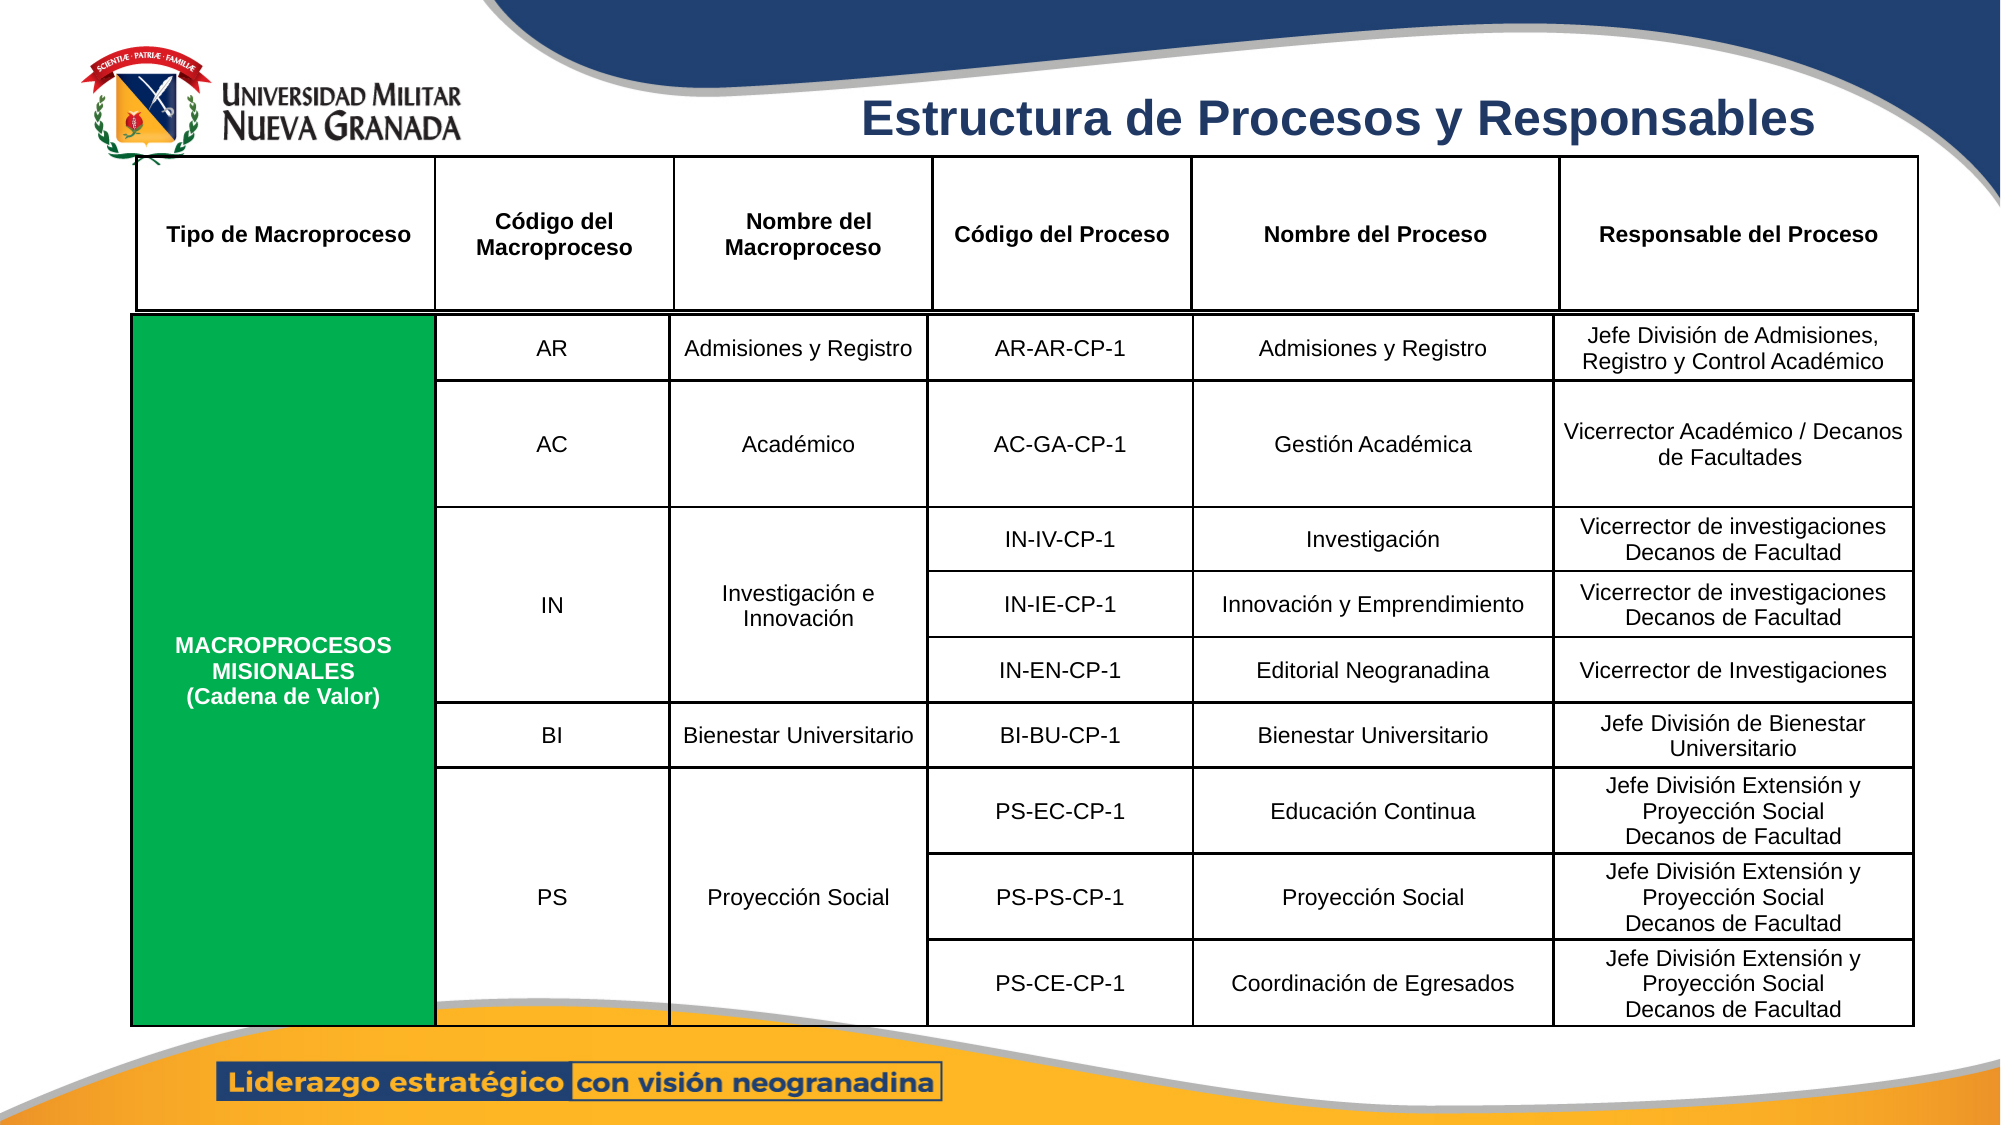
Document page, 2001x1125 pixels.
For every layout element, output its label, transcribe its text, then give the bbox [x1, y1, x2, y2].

table_header Responsable del Proceso [1561, 158, 1917, 309]
table_header Código del Proceso [934, 205, 1190, 309]
picture [0, 0, 2001, 1125]
table_cell Jefe División Extensión y Proyección Social Decanos de Facultad [1555, 941, 1912, 1025]
table_header AR [437, 316, 668, 379]
table_cell Investigación [1194, 508, 1552, 570]
table_cell Bienestar Universitario [671, 704, 926, 766]
table_cell BI-BU-CP-1 [929, 704, 1192, 766]
table_cell Bienestar Universitario [1194, 704, 1552, 766]
table_cell Editorial Neogranadina [1194, 638, 1552, 701]
table_cell BI [437, 704, 668, 766]
table_header AR-AR-CP-1 [929, 316, 1192, 379]
table_cell Vicerrector de investigaciones Decanos de Facultad [1555, 572, 1912, 636]
table_cell Proyección Social [1194, 855, 1552, 938]
table_cell AC-GA-CP-1 [929, 382, 1192, 506]
title Estructura de Procesos y Responsables [818, 16, 1817, 205]
table_cell Proyección Social [671, 769, 926, 1025]
table_cell Coordinación de Egresados [1194, 941, 1552, 1025]
table_header Admisiones y Registro [671, 316, 926, 379]
table_cell Innovación y Emprendimiento [1194, 572, 1552, 636]
table_cell PS-EC-CP-1 [929, 769, 1192, 852]
table_cell IN-IV-CP-1 [929, 508, 1192, 570]
table_cell Jefe División Extensión y Proyección Social Decanos de Facultad [1555, 769, 1912, 852]
table_cell Vicerrector de Investigaciones [1555, 638, 1912, 701]
table_cell AC [437, 382, 668, 506]
table_cell Académico [671, 382, 926, 506]
table_header Nombre del Proceso [1193, 205, 1558, 309]
table_cell PS-CE-CP-1 [929, 941, 1192, 1025]
table_cell IN [437, 508, 668, 701]
table_cell IN-IE-CP-1 [929, 572, 1192, 636]
table_cell Jefe División de Bienestar Universitario [1555, 704, 1912, 766]
table_cell Investigación e Innovación [671, 508, 926, 701]
table_cell Vicerrector Académico / Decanos de Facultades [1555, 382, 1912, 506]
table_cell Jefe División Extensión y Proyección Social Decanos de Facultad [1555, 855, 1912, 938]
table_cell Educación Continua [1194, 769, 1552, 852]
table_header Tipo de Macroproceso [138, 158, 434, 309]
table_header MACROPROCESOS MISIONALES (Cadena de Valor) [133, 316, 434, 1025]
table_cell PS [437, 769, 668, 1025]
table_cell Gestión Académica [1194, 382, 1552, 506]
table_header Admisiones y Registro [1194, 316, 1552, 379]
table_cell PS-PS-CP-1 [929, 855, 1192, 938]
table_cell IN-EN-CP-1 [929, 638, 1192, 701]
table_cell Vicerrector de investigaciones Decanos de Facultad [1555, 508, 1912, 570]
table_header Nombre del Macroproceso [675, 158, 931, 309]
table_header Código del Macroproceso [436, 158, 673, 309]
table_header Jefe División de Admisiones, Registro y Control Académico [1555, 316, 1912, 379]
